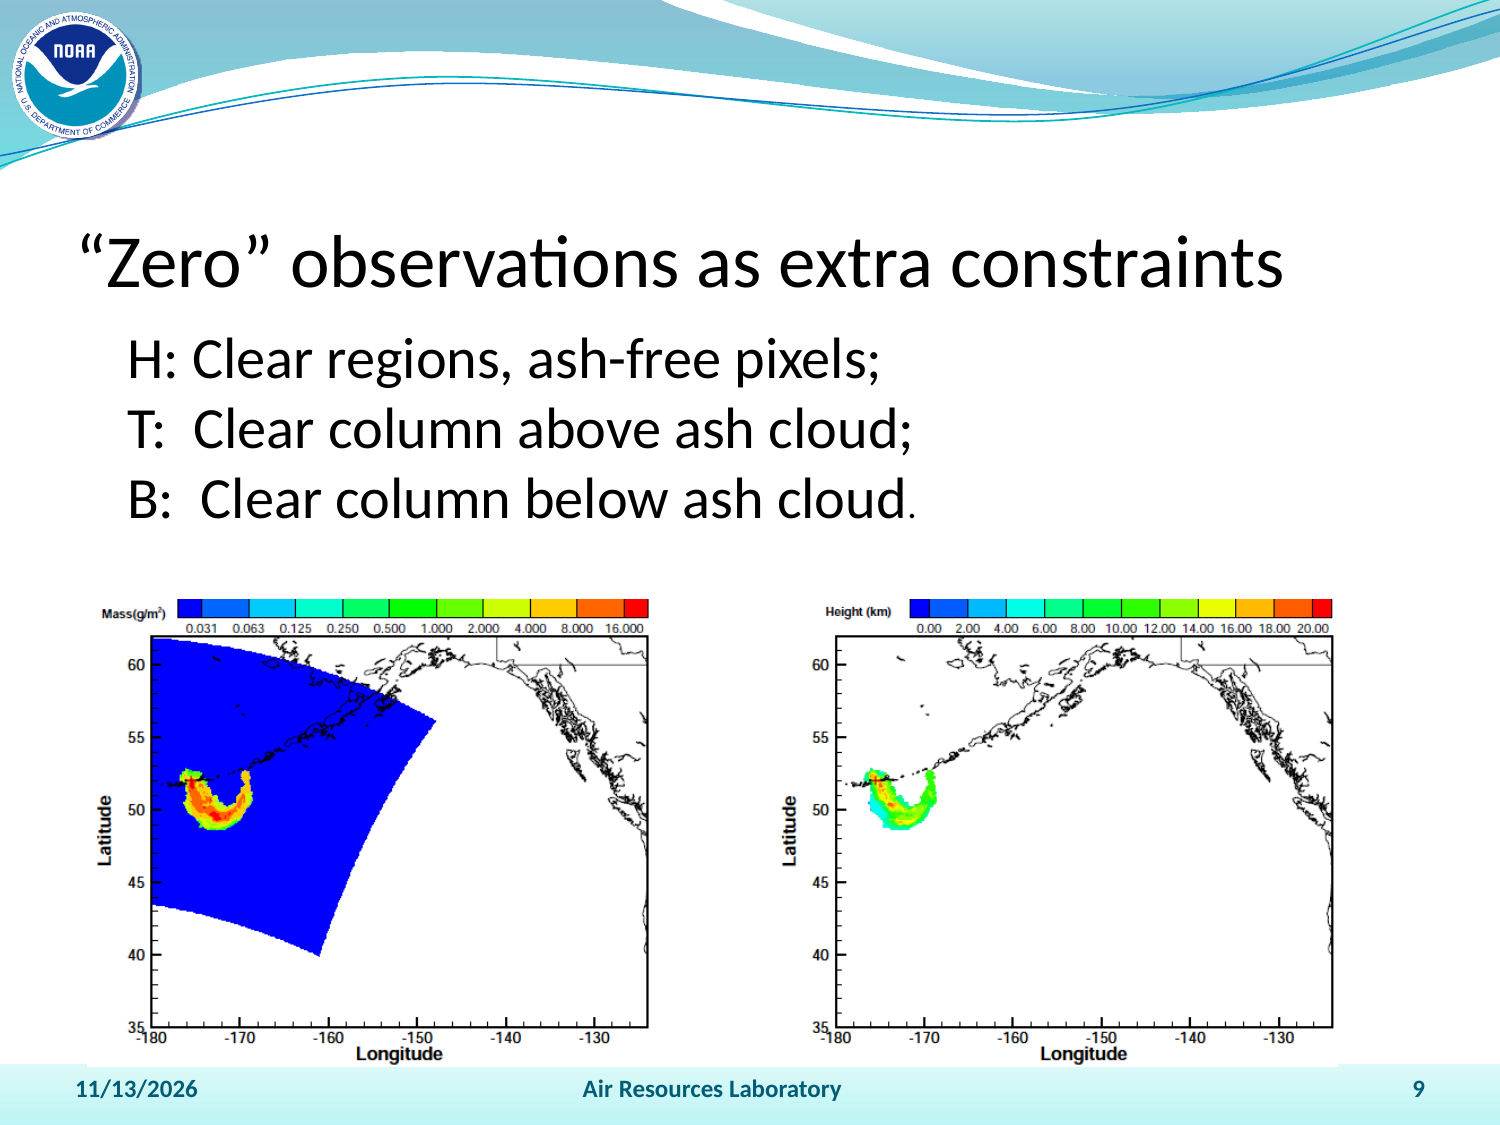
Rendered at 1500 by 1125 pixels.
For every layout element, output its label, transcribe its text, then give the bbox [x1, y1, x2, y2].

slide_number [75, 1042, 425, 1103]
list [87, 599, 1338, 1067]
text_box H: Clear regions, ash-free pixels; T: Clear column above ash cloud; B: Clear column below ash cloud. [112, 312, 1000, 538]
picture [12, 12, 138, 138]
title “Zero” observations as extra constraints [75, 115, 1425, 303]
footer Air Resources Laboratory [437, 1080, 988, 1103]
slide_number 9 [1299, 1042, 1425, 1103]
